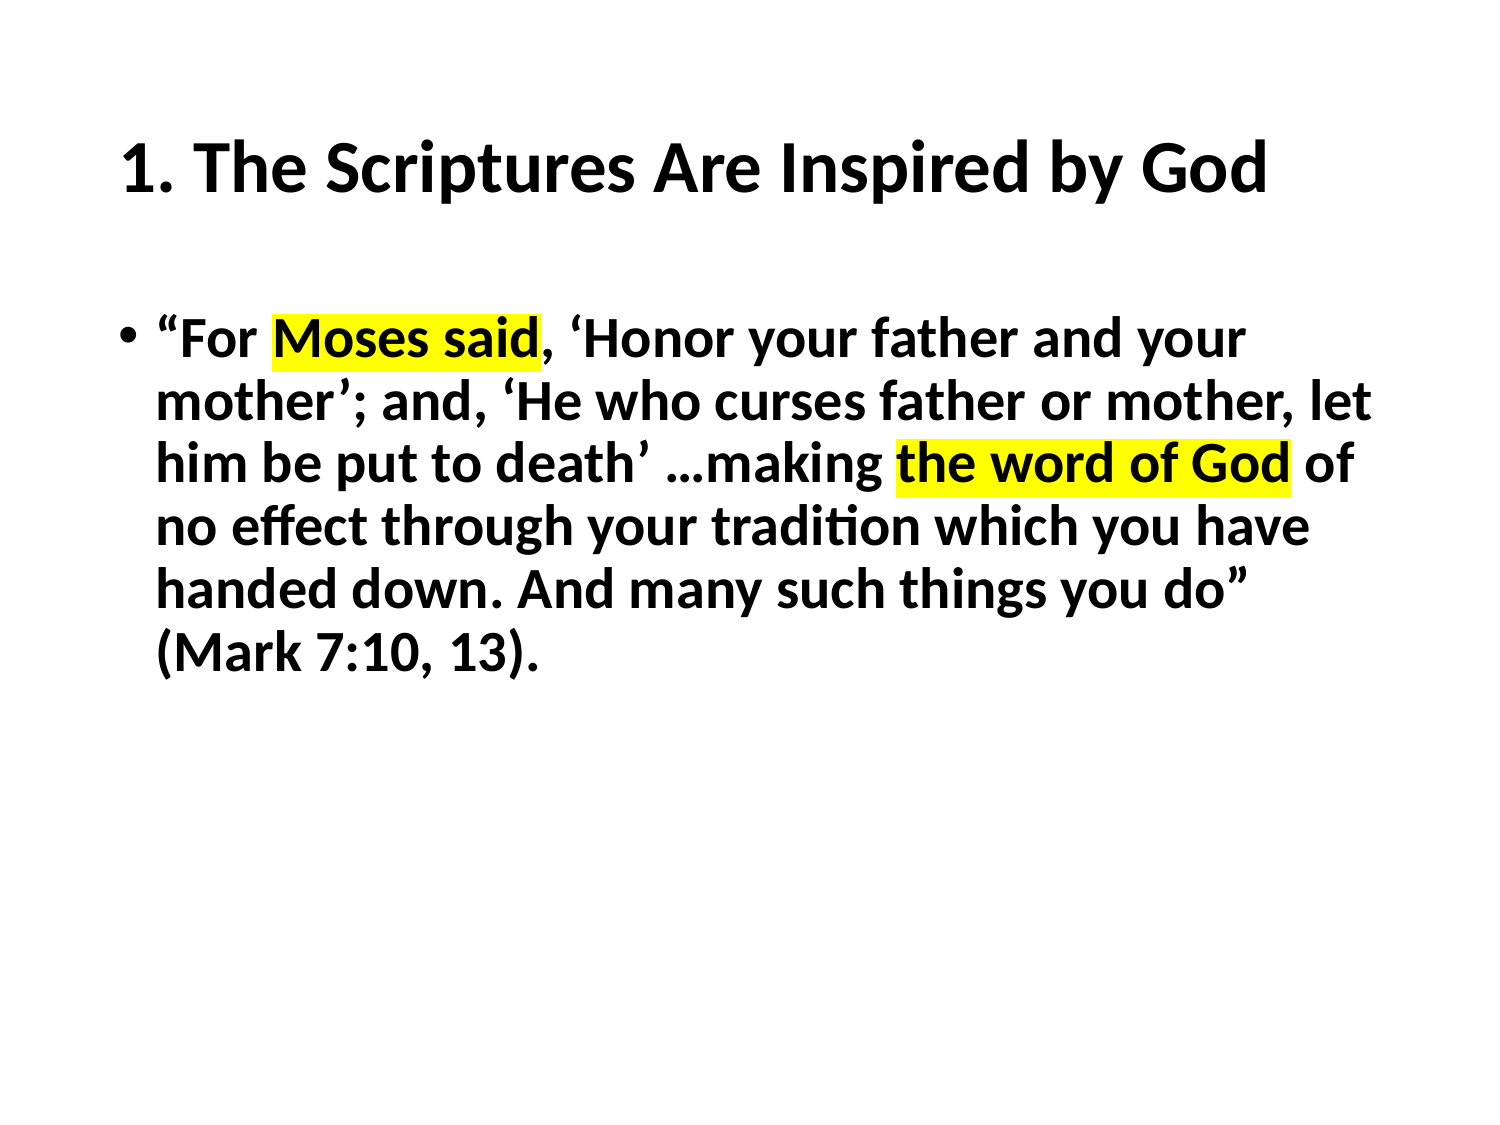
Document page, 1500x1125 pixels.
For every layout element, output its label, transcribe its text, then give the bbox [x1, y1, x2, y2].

list “For Moses said, ‘Honor your father and your mother’; and, ‘He who curses father or mother, let him be put to death’ …making the word of God of no effect through your tradition which you have handed down. And many such things you do” (Mark 7:10, 13). [103, 299, 1397, 1014]
title 1. The Scriptures Are Inspired by God [103, 59, 1397, 278]
